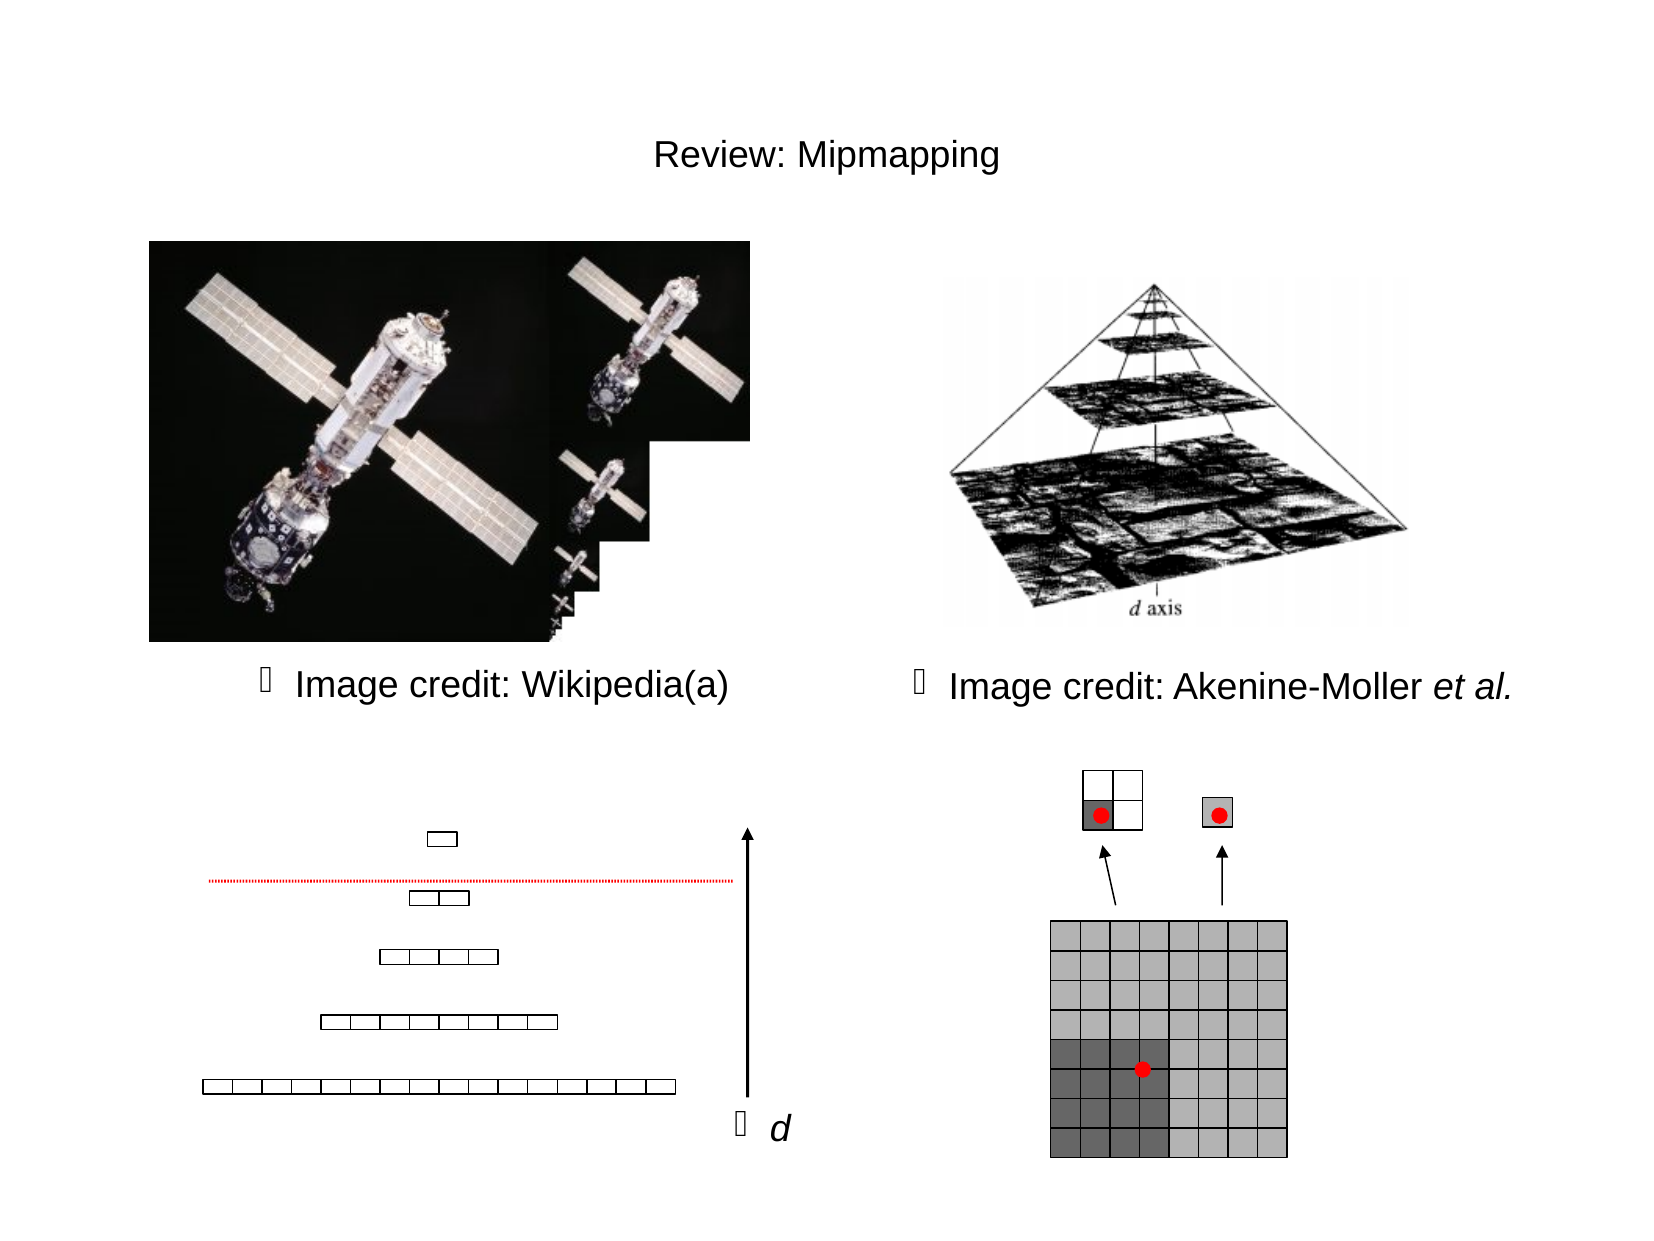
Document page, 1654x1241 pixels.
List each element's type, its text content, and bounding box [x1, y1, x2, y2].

text_box [468, 949, 499, 965]
text_box [1198, 1068, 1228, 1098]
text_box [1109, 921, 1139, 950]
text_box [1080, 921, 1109, 950]
text_box Image credit: Wikipedia(a) [244, 654, 709, 711]
text_box [1050, 921, 1080, 950]
text_box [1168, 1128, 1198, 1158]
text_box Review: Mipmapping [82, 49, 1571, 257]
text_box [1050, 1009, 1080, 1039]
text_box [1112, 800, 1143, 830]
text_box [1080, 980, 1109, 1009]
text_box [439, 890, 470, 906]
text_box [320, 1014, 350, 1030]
text_box [1080, 1128, 1109, 1158]
text_box [1139, 1039, 1168, 1068]
text_box [1168, 1009, 1198, 1039]
text_box [1198, 1009, 1228, 1039]
text_box [320, 1079, 350, 1095]
text_box [1139, 1009, 1168, 1039]
text_box [1050, 1098, 1080, 1128]
text_box [1228, 950, 1257, 980]
text_box [409, 1079, 439, 1095]
text_box [409, 949, 439, 965]
text_box [1080, 950, 1109, 980]
text_box [1257, 980, 1288, 1009]
text_box [1198, 950, 1228, 980]
text_box [1228, 980, 1257, 1009]
text_box [1168, 980, 1198, 1009]
text_box [262, 1079, 291, 1095]
text_box [1228, 1009, 1257, 1039]
text_box [1198, 1039, 1228, 1068]
text_box [1168, 950, 1198, 980]
text_box [1228, 1098, 1257, 1128]
text_box [1139, 1128, 1168, 1158]
text_box [1257, 1098, 1288, 1128]
text_box [1083, 770, 1112, 800]
text_box [1168, 1039, 1198, 1068]
text_box [468, 1014, 498, 1030]
text_box Image credit: Akenine-Moller et al. [895, 653, 1498, 717]
text_box [439, 1014, 468, 1030]
picture [942, 277, 1411, 627]
text_box [1050, 1039, 1080, 1068]
text_box [1109, 950, 1139, 980]
text_box [741, 827, 754, 1096]
text_box [1080, 1009, 1109, 1039]
text_box d [718, 1096, 772, 1156]
text_box [1198, 980, 1228, 1009]
text_box [1257, 1068, 1288, 1098]
text_box [1257, 1128, 1288, 1158]
text_box [1050, 1068, 1080, 1098]
picture [149, 241, 750, 642]
text_box [1257, 1009, 1288, 1039]
text_box [527, 1014, 558, 1030]
text_box [498, 1079, 527, 1095]
text_box [1050, 1128, 1080, 1158]
text_box [1109, 1098, 1139, 1128]
text_box [645, 1079, 676, 1095]
text_box [1109, 980, 1139, 1009]
text_box [1168, 921, 1198, 950]
text_box [1083, 800, 1112, 830]
text_box [1109, 1039, 1139, 1068]
text_box [427, 831, 458, 847]
text_box [1080, 1068, 1109, 1098]
text_box [1228, 921, 1257, 950]
text_box [350, 1014, 380, 1030]
text_box [1257, 921, 1288, 950]
text_box [380, 1014, 409, 1030]
text_box [439, 949, 468, 965]
text_box [1109, 1068, 1139, 1098]
text_box [1139, 1098, 1168, 1128]
text_box [232, 1079, 262, 1095]
text_box [380, 1079, 409, 1095]
text_box [1228, 1128, 1257, 1158]
text_box [1080, 1039, 1109, 1068]
text_box [1228, 1068, 1257, 1098]
text_box [1050, 980, 1080, 1009]
text_box [1112, 770, 1143, 800]
text_box [1099, 845, 1116, 906]
text_box [616, 1079, 645, 1095]
text_box [1228, 1039, 1257, 1068]
text_box [1109, 1128, 1139, 1158]
text_box [1198, 921, 1228, 950]
text_box [1135, 1062, 1151, 1077]
text_box [439, 1079, 468, 1095]
text_box [1093, 808, 1109, 824]
text_box [468, 1079, 498, 1095]
text_box [1198, 1128, 1228, 1158]
text_box [409, 1014, 439, 1030]
text_box [1139, 980, 1168, 1009]
text_box [1080, 1098, 1109, 1128]
text_box [409, 890, 439, 906]
text_box [1139, 950, 1168, 980]
text_box [527, 1079, 557, 1095]
text_box [1168, 1098, 1198, 1128]
text_box [202, 1079, 232, 1095]
text_box [1109, 1009, 1139, 1039]
text_box [557, 1079, 586, 1095]
text_box [350, 1079, 380, 1095]
text_box [380, 949, 409, 965]
text_box [1168, 1068, 1198, 1098]
text_box [1257, 1039, 1288, 1068]
text_box [498, 1014, 527, 1030]
text_box [1050, 950, 1080, 980]
text_box [1257, 950, 1288, 980]
text_box [586, 1079, 616, 1095]
text_box [1139, 1068, 1168, 1098]
text_box [1202, 797, 1233, 828]
text_box [1215, 845, 1229, 906]
text_box [291, 1079, 320, 1095]
text_box [1212, 808, 1227, 824]
text_box [1198, 1098, 1228, 1128]
text_box [1139, 921, 1168, 950]
